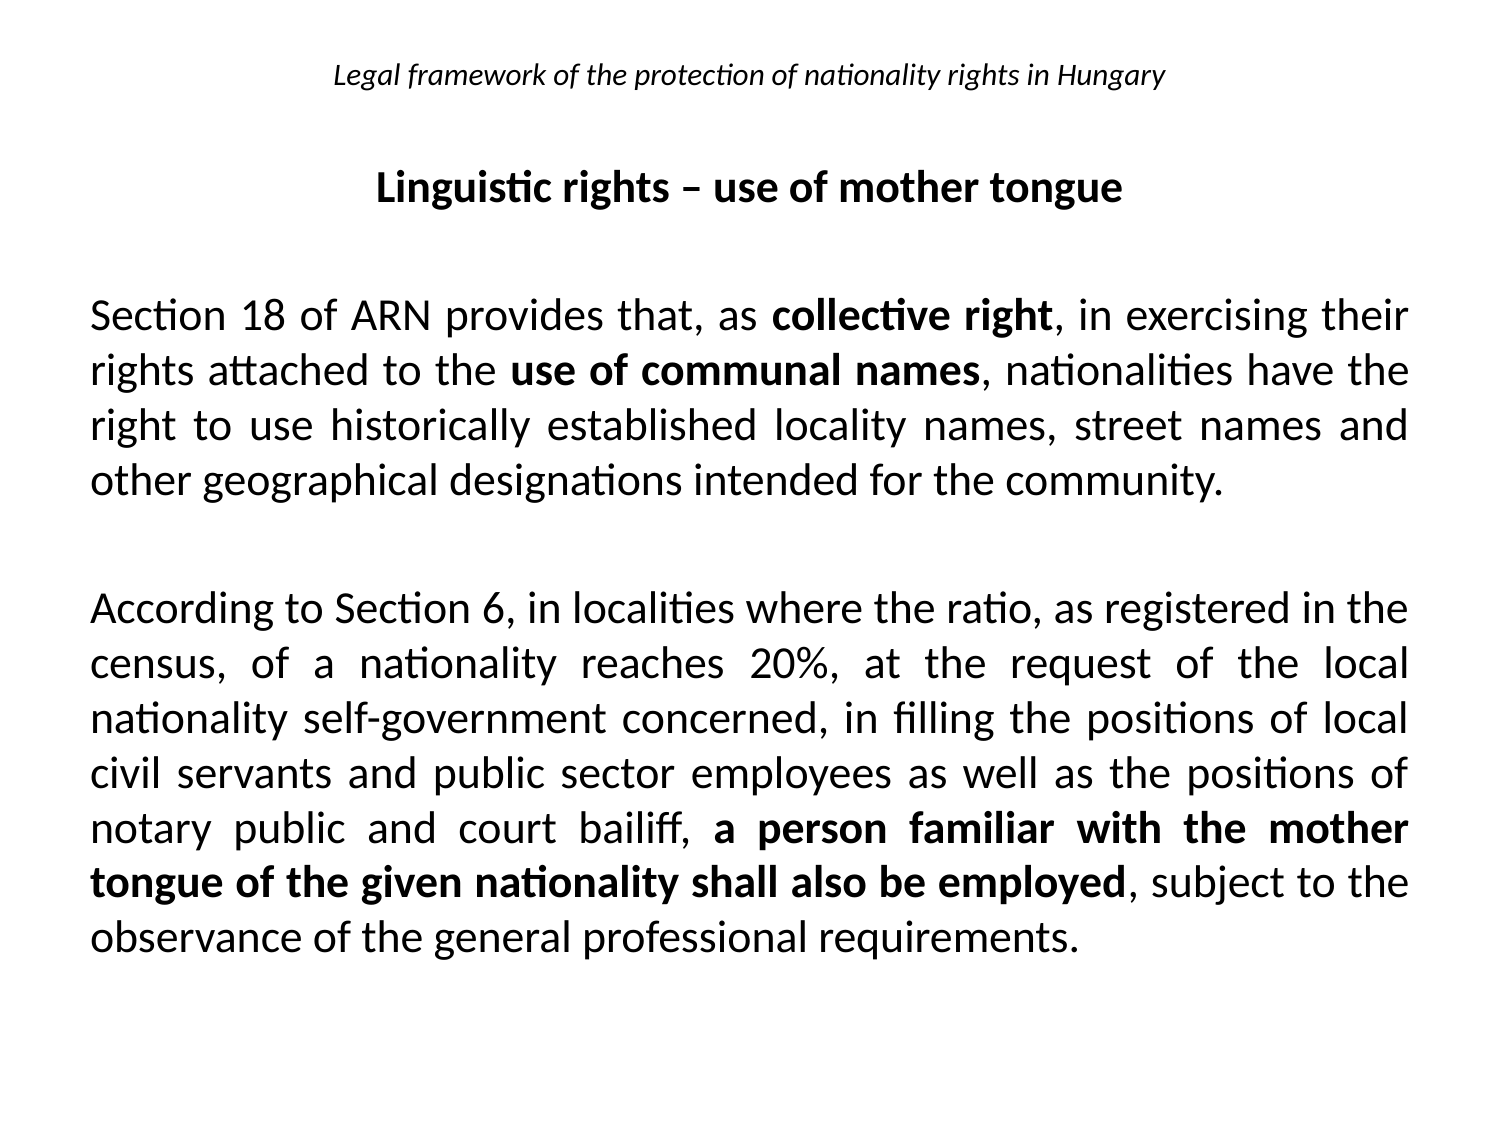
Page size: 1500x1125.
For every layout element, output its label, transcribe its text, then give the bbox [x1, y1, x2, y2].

title Legal framework of the protection of nationality rights in Hungary [75, 45, 1425, 102]
list Linguistic rights – use of mother tongue Section 18 of ARN provides that, as collective right, in exercising their rights attached to the use of communal names, nationalities have the right to use historically established locality names, street names and other geographical designations intended for the community. According to Section 6, in localities where the ratio, as registered in the census, of a nationality reaches 20%, at the request of the local nationality self-government concerned, in filling the positions of local civil servants and public sector employees as well as the positions of notary public and court bailiff, a person familiar with the mother tongue of the given nationality shall also be employed, subject to the observance of the general professional requirements. [75, 149, 1425, 1071]
